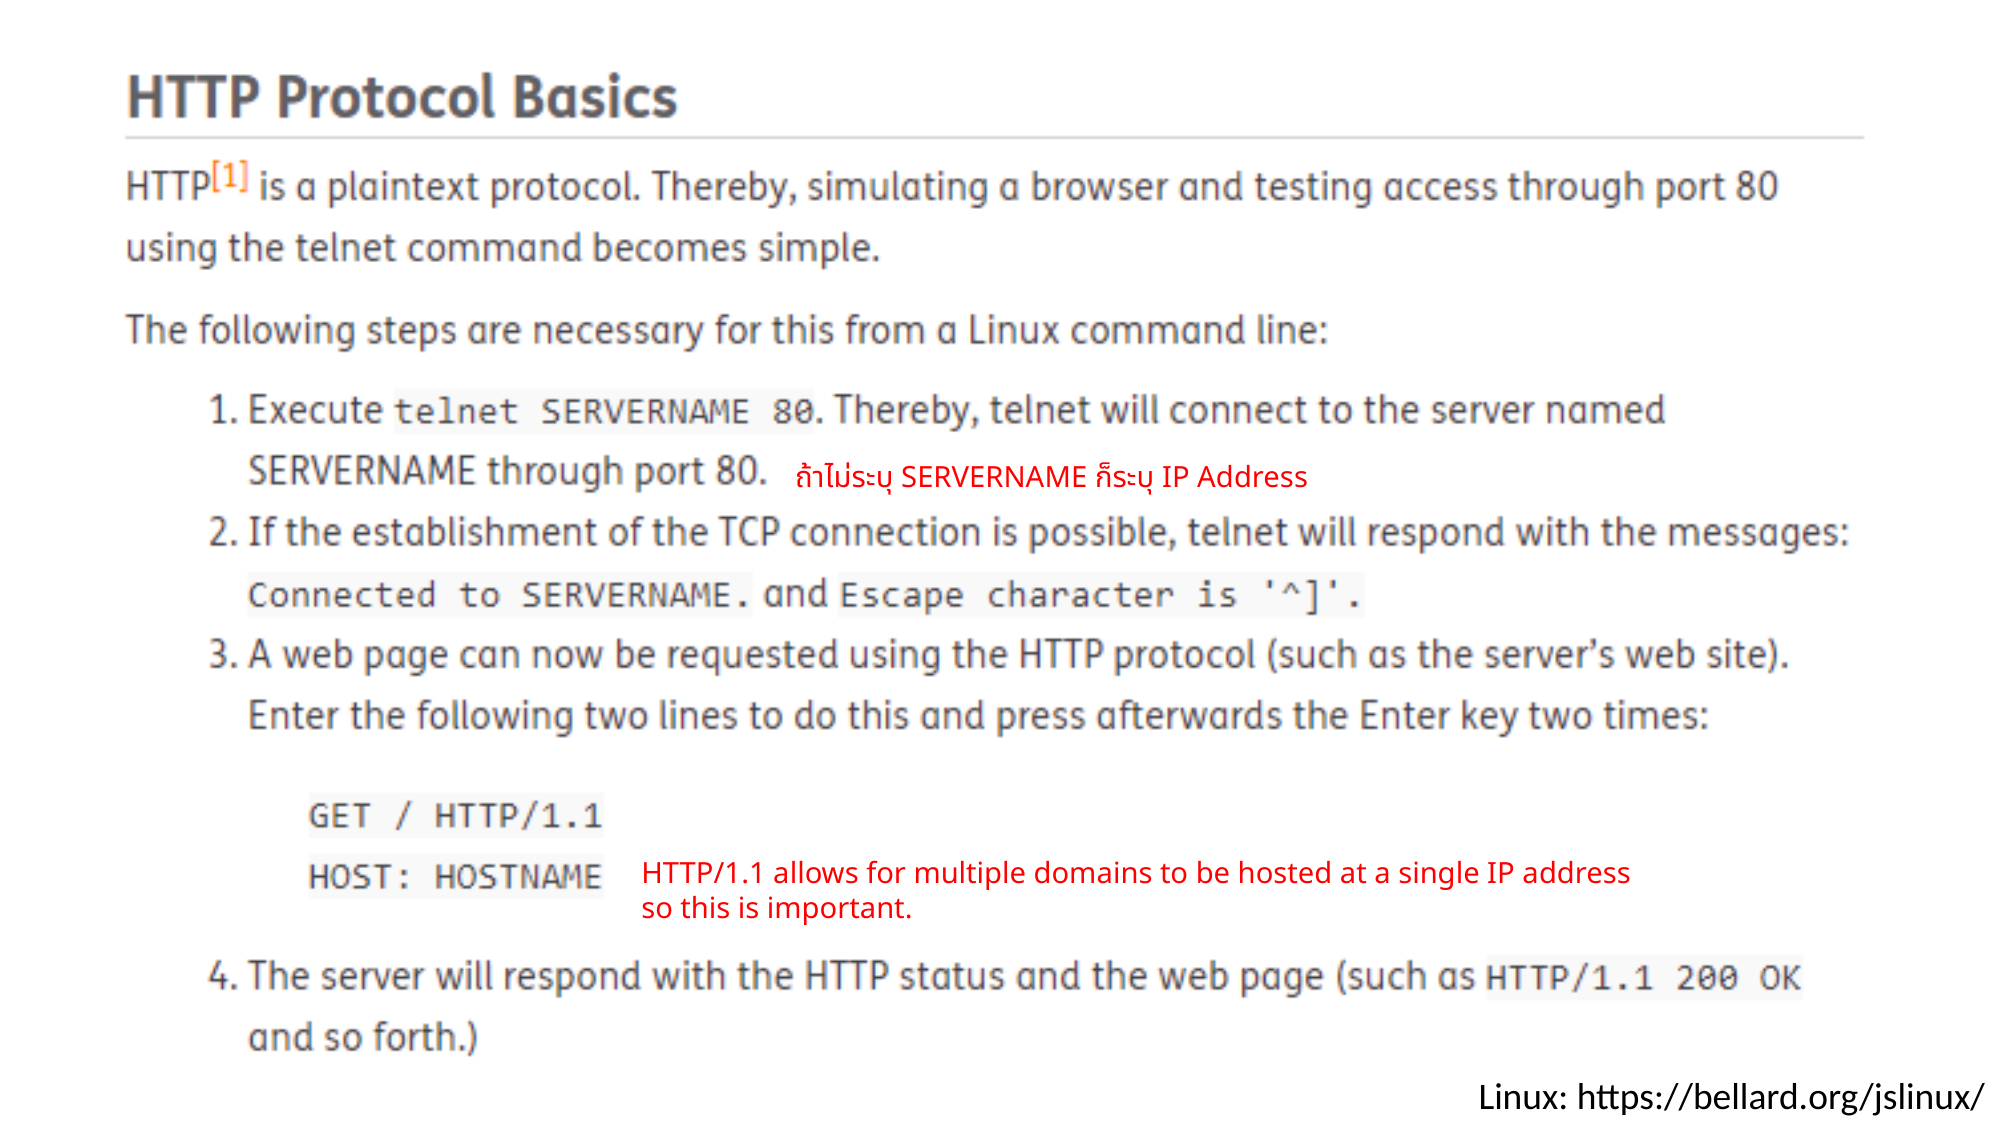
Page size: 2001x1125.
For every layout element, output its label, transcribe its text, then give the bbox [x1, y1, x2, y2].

text_box Linux: https://bellard.org/jslinux/ [1307, 1064, 2000, 1125]
picture [105, 52, 1881, 1079]
